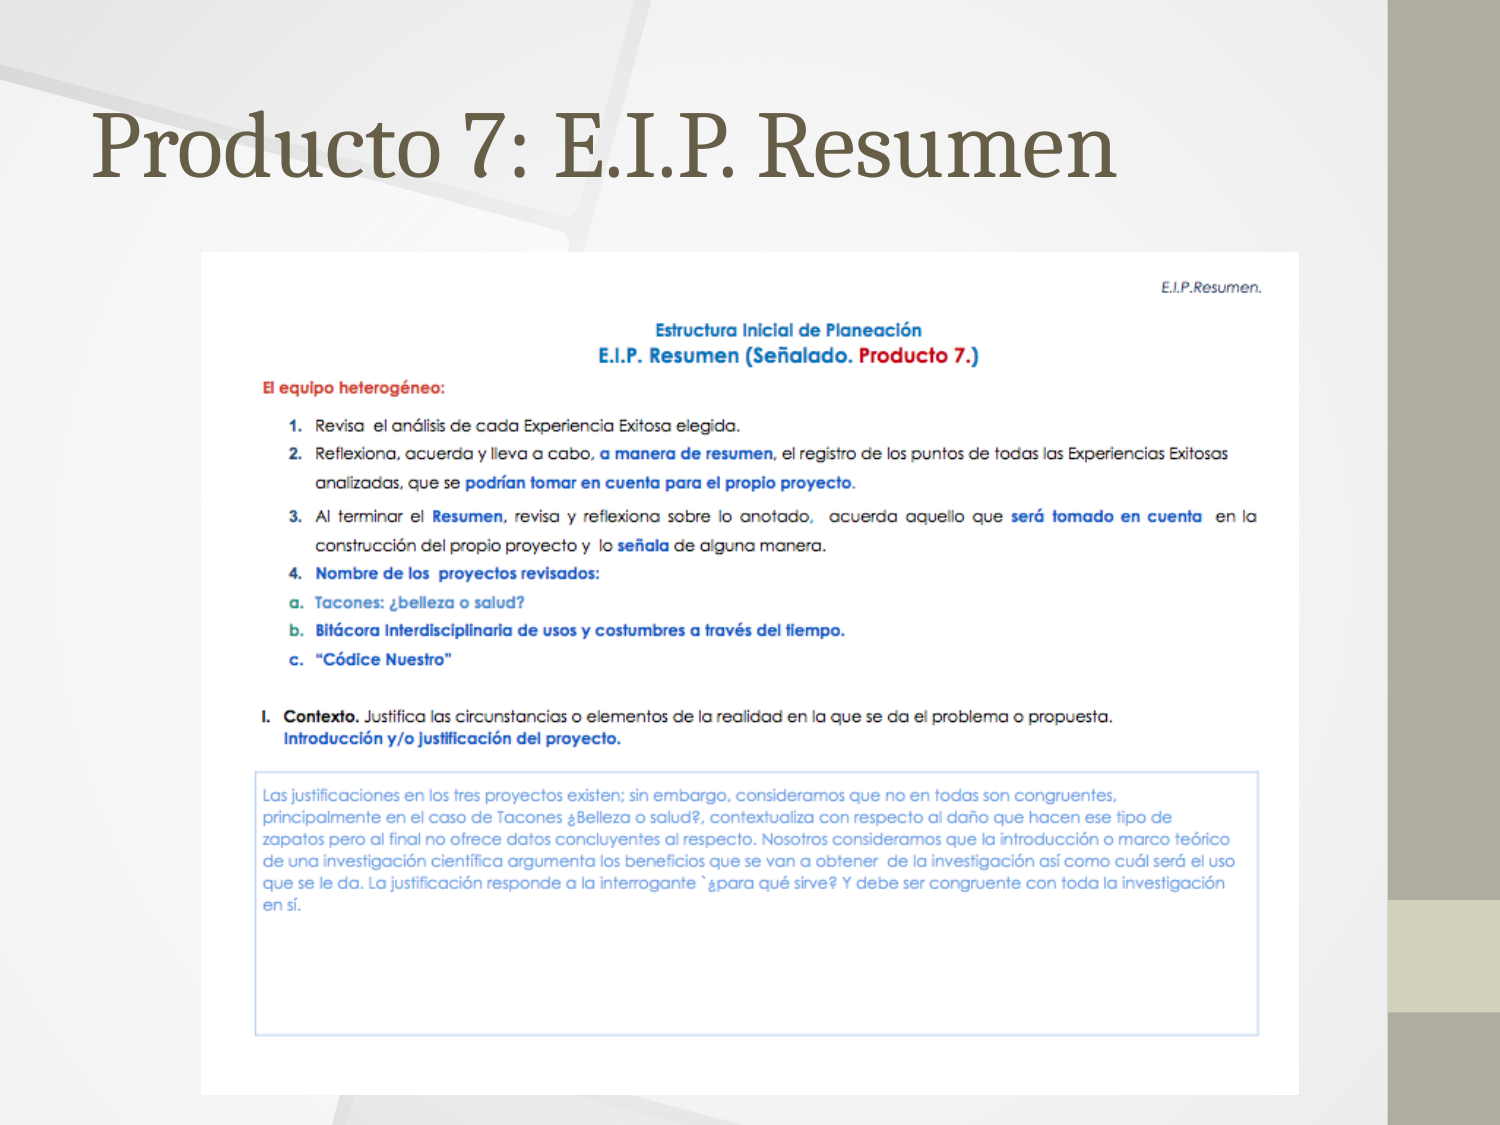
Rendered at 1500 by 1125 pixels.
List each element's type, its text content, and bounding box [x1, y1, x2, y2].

title Producto 7: E.I.P. Resumen [75, 45, 1325, 233]
picture [201, 251, 1299, 1095]
